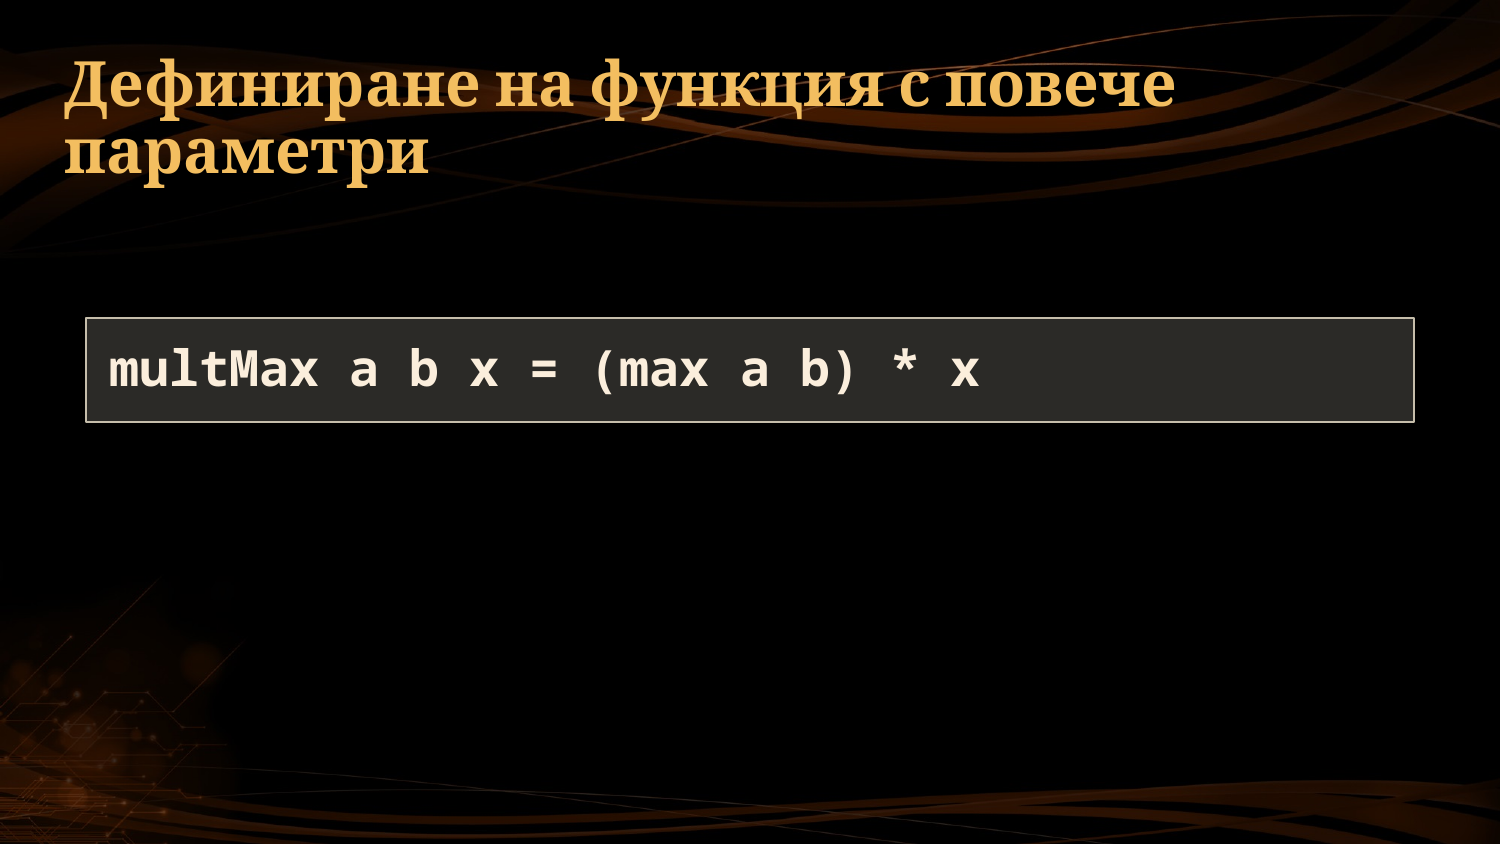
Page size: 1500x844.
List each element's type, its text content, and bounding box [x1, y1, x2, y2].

picture [0, 0, 1500, 844]
title Дефиниране на функция с повече параметри [51, 72, 1449, 167]
text_box multMax a b x = (max a b) * x [86, 318, 1414, 422]
